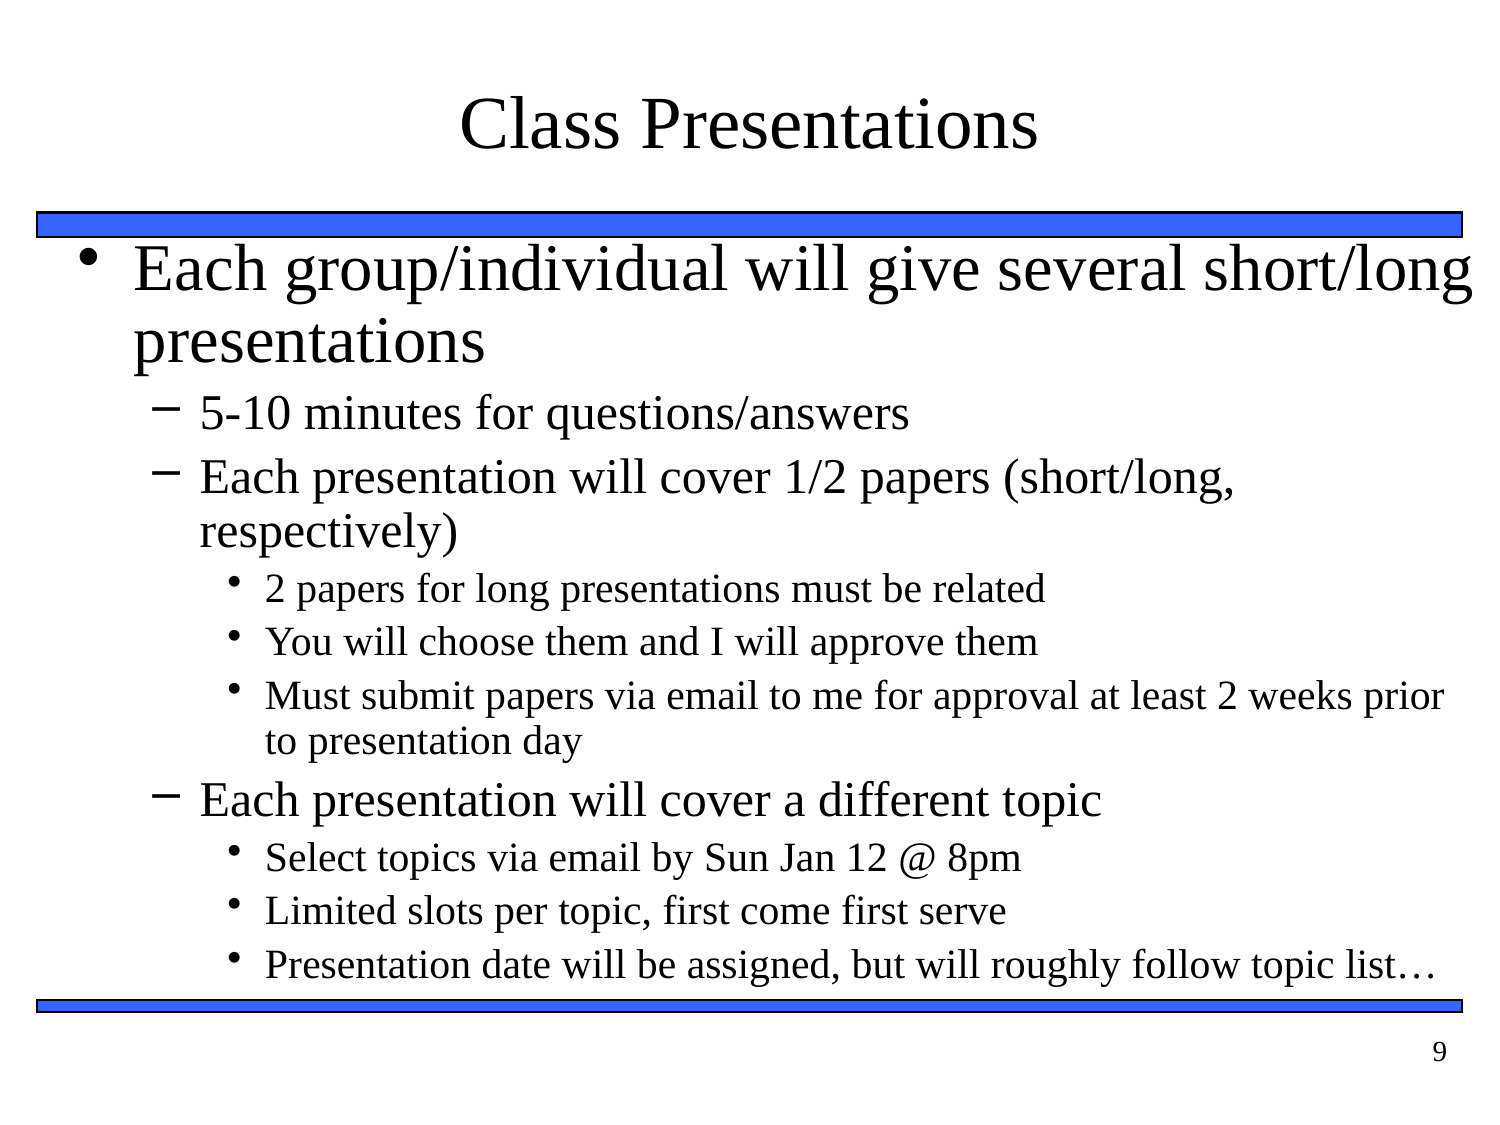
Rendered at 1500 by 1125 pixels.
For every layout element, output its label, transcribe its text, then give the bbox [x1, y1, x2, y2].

slide_number 9 [1311, 1024, 1463, 1101]
title Class Presentations [62, 24, 1438, 213]
list Each group/individual will give several short/long presentations 5-10 minutes for questions/answers Each presentation will cover 1/2 papers (short/long, respectively) 2 papers for long presentations must be related You will choose them and I will approve them Must submit papers via email to me for approval at least 2 weeks prior to presentation day Each presentation will cover a different topic Select topics via email by Sun Jan 12 @ 8pm Limited slots per topic, first come first serve Presentation date will be assigned, but will roughly follow topic list… [62, 224, 1500, 963]
